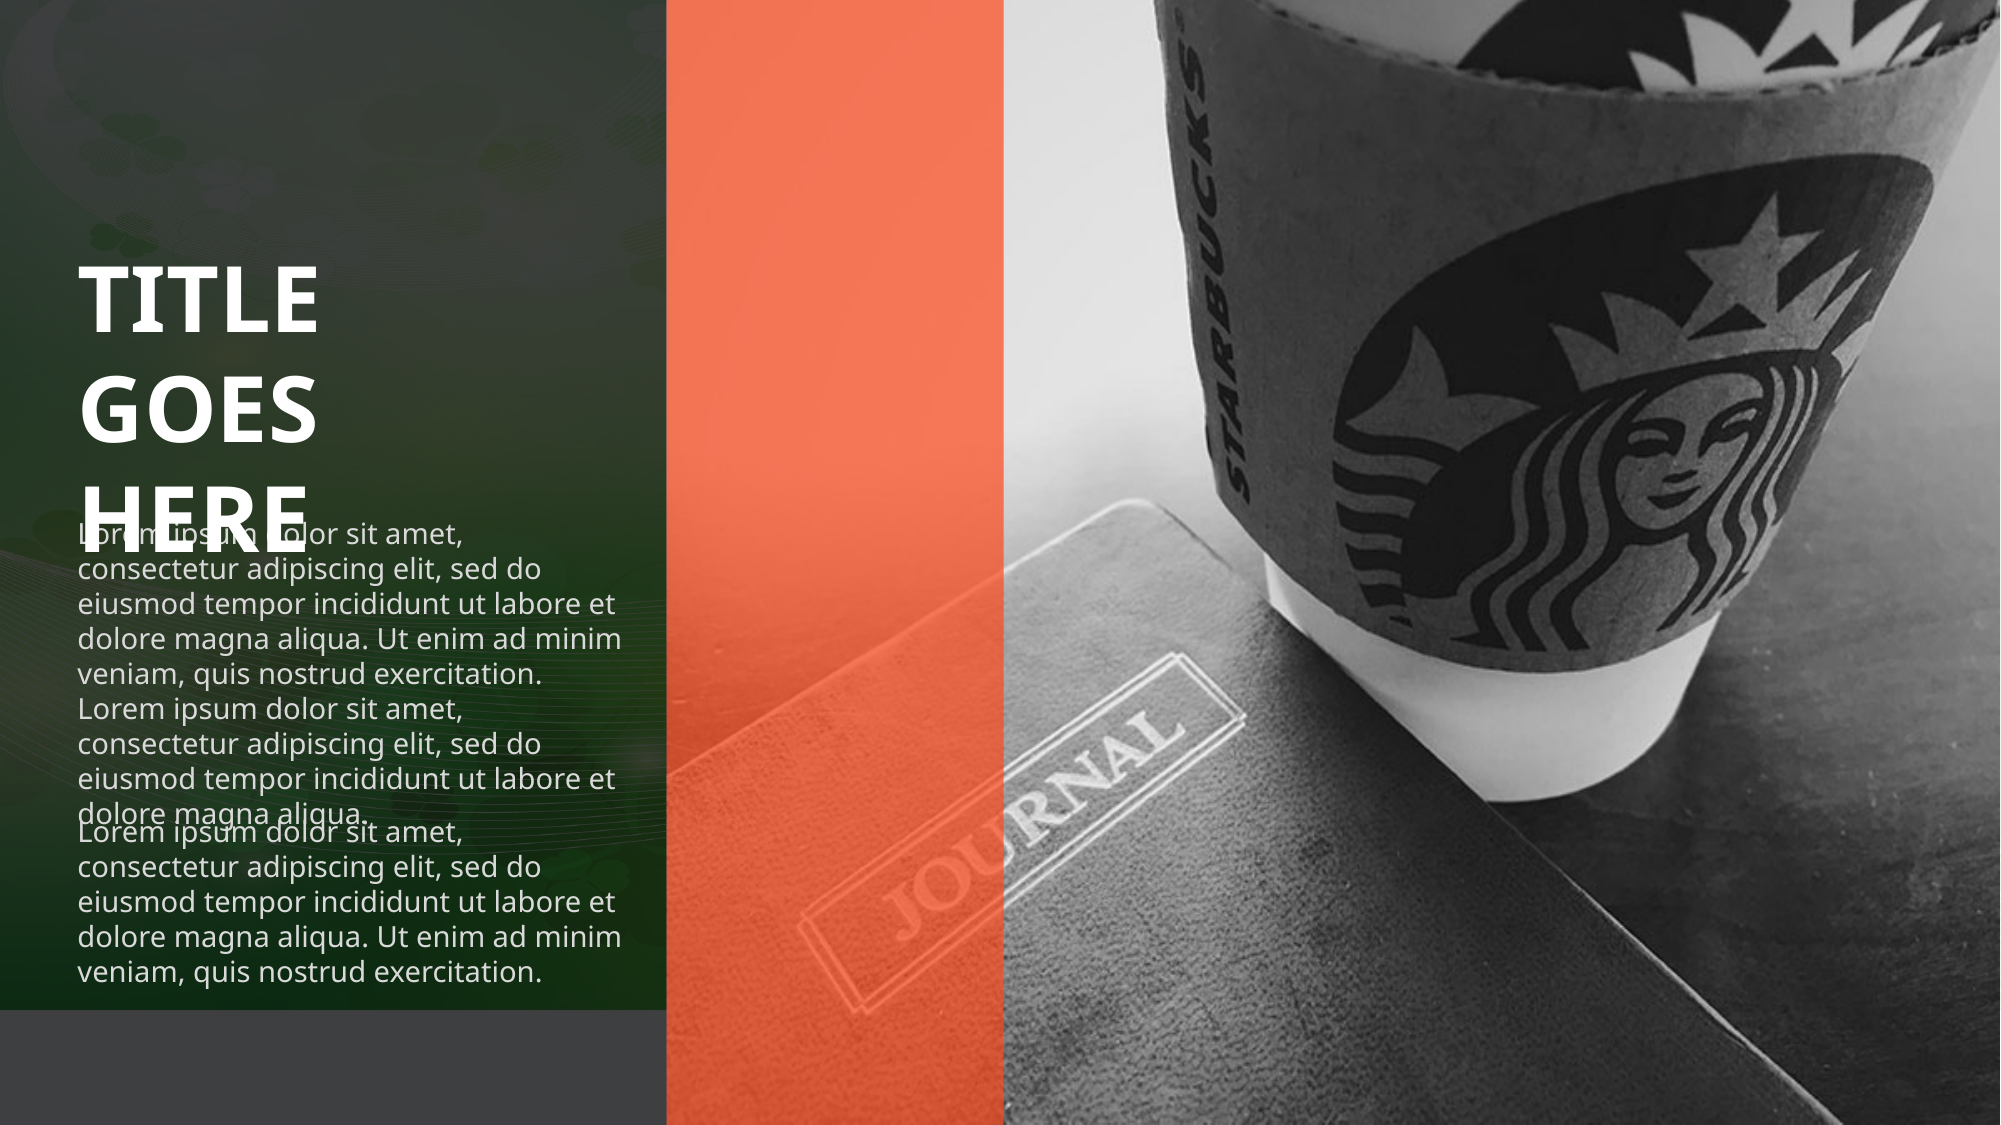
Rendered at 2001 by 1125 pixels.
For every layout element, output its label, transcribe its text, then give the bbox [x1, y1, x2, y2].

text_box [666, 0, 1005, 1125]
text_box [1005, 0, 2000, 1125]
text_box Lorem ipsum dolor sit amet, consectetur adipiscing elit, sed do eiusmod tempor incididunt ut labore et dolore magna aliqua. Ut enim ad minim veniam, quis nostrud exercitation. Lorem ipsum dolor sit amet, consectetur adipiscing elit, sed do eiusmod tempor incididunt ut labore et dolore magna aliqua. [62, 507, 643, 805]
text_box TITLE GOES HERE [62, 233, 549, 578]
text_box Lorem ipsum dolor sit amet, consectetur adipiscing elit, sed do eiusmod tempor incididunt ut labore et dolore magna aliqua. Ut enim ad minim veniam, quis nostrud exercitation. [62, 805, 643, 996]
